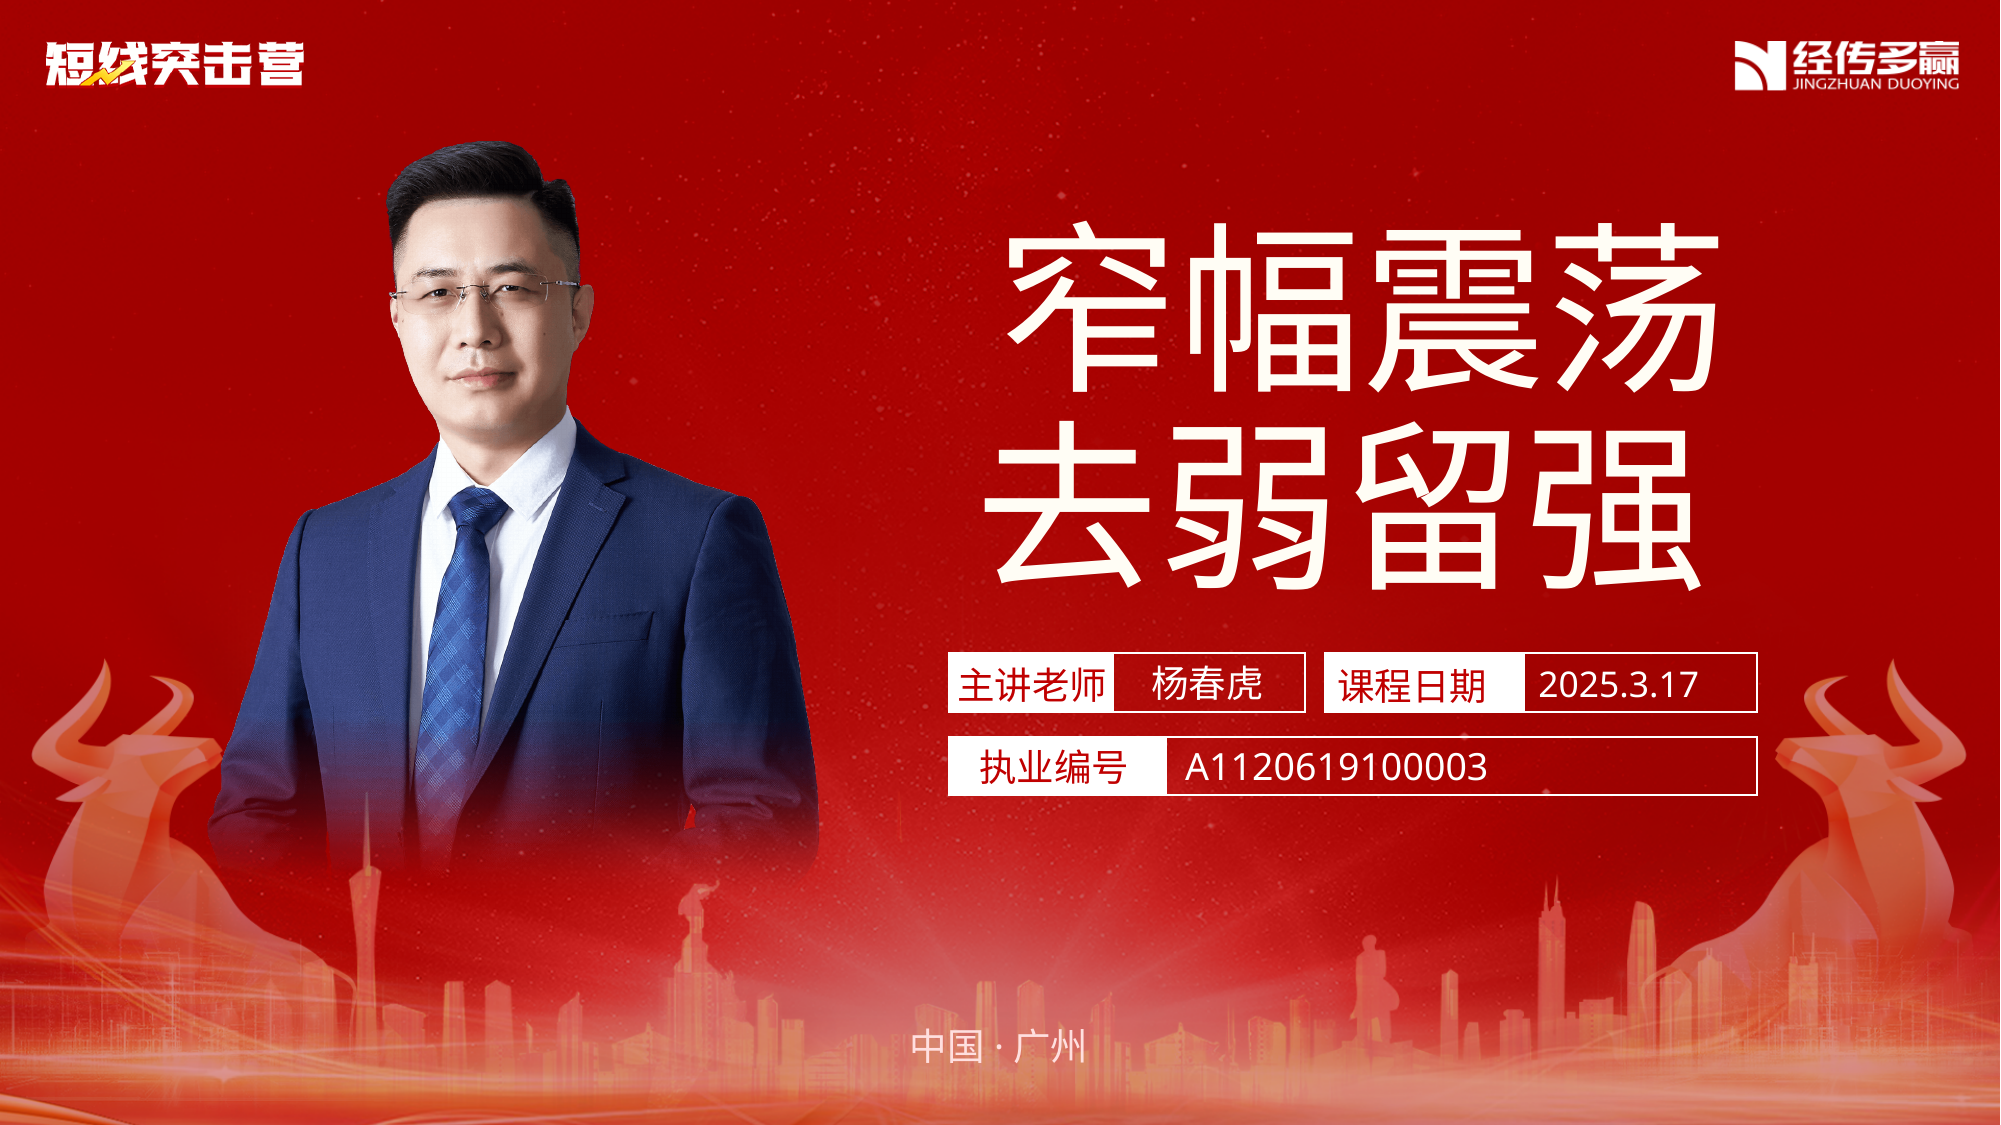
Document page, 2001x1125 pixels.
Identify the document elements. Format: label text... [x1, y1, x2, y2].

text_box 窄幅震荡 去弱留强 [820, 212, 1983, 623]
picture [0, 0, 2000, 1125]
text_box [948, 735, 1758, 798]
text_box 中国·广州 [895, 1015, 1129, 1076]
text_box 杨春虎 [1136, 652, 1281, 712]
text_box 主讲老师 [942, 654, 1130, 714]
text_box [1114, 652, 1306, 713]
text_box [1322, 653, 1782, 716]
